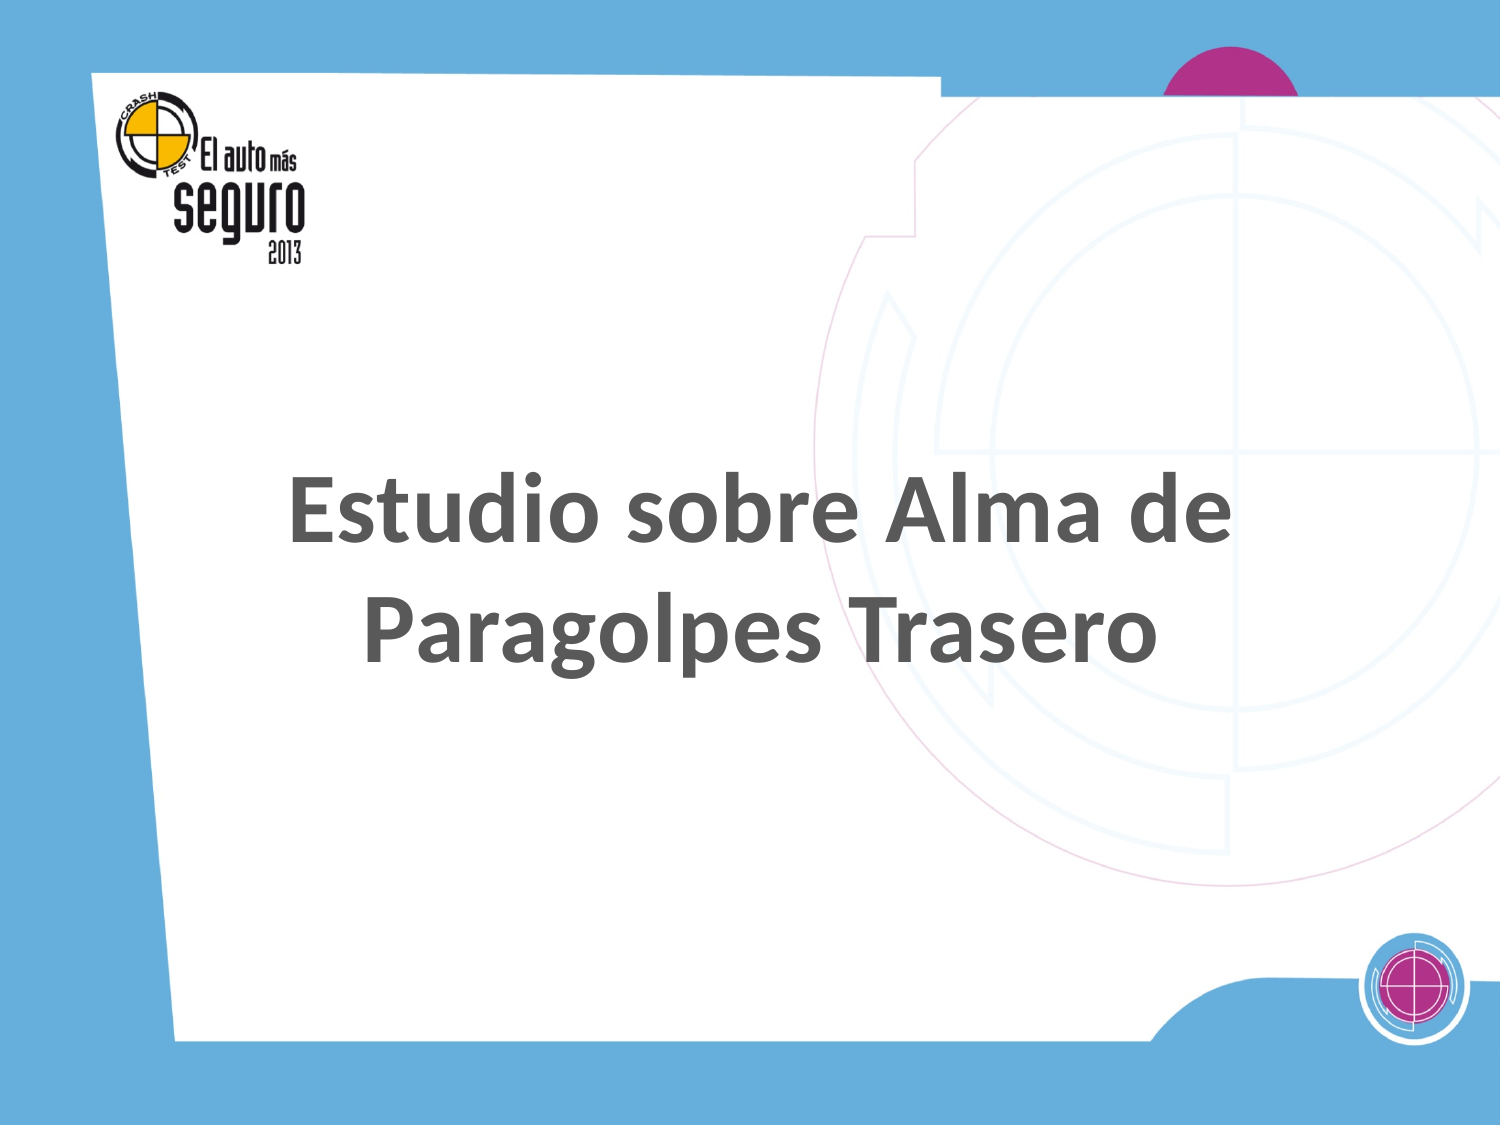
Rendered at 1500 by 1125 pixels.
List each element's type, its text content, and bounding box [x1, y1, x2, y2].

picture [0, 0, 1500, 1125]
text_box Estudio sobre Alma de Paragolpes Trasero [253, 515, 1270, 611]
